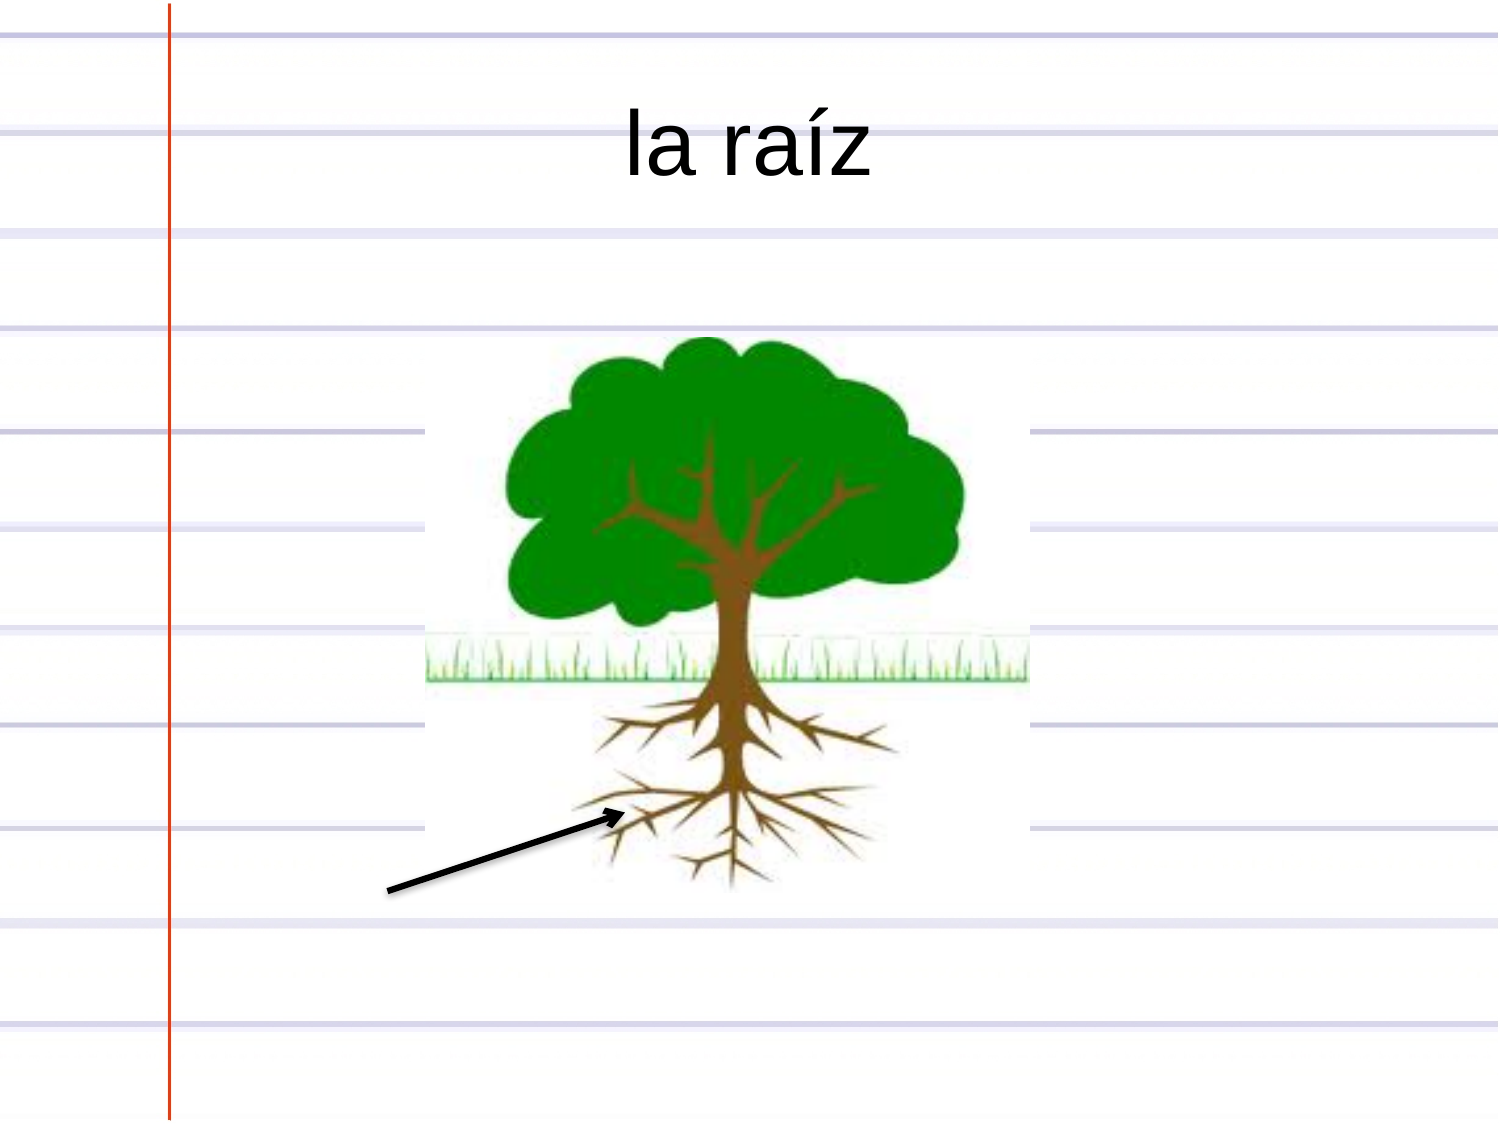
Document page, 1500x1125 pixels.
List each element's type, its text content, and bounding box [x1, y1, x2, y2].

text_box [387, 812, 626, 892]
title la raíz [74, 44, 1426, 233]
picture [0, 0, 1500, 1125]
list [424, 337, 1030, 894]
